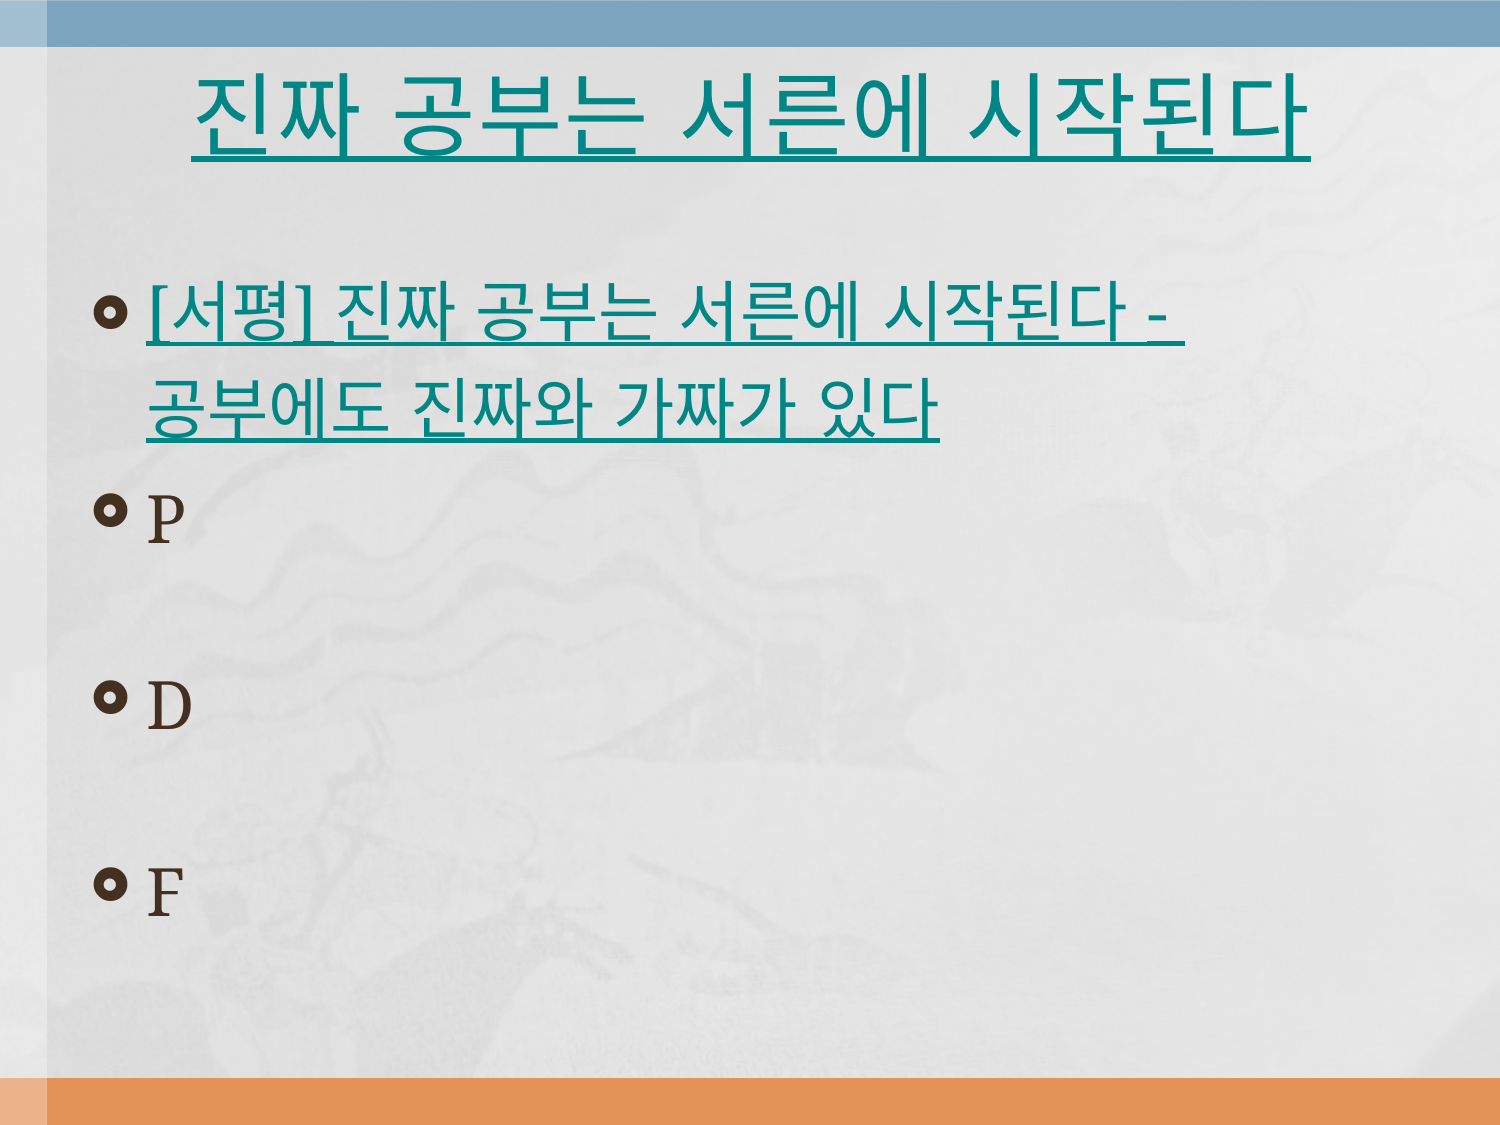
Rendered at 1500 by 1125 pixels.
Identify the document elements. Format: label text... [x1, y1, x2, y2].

title 진짜 공부는 서른에 시작된다 [49, 46, 1454, 202]
list [서평] 진짜 공부는 서른에 시작된다 - 공부에도 진짜와 가짜가 있다 P D F [75, 262, 1425, 1005]
